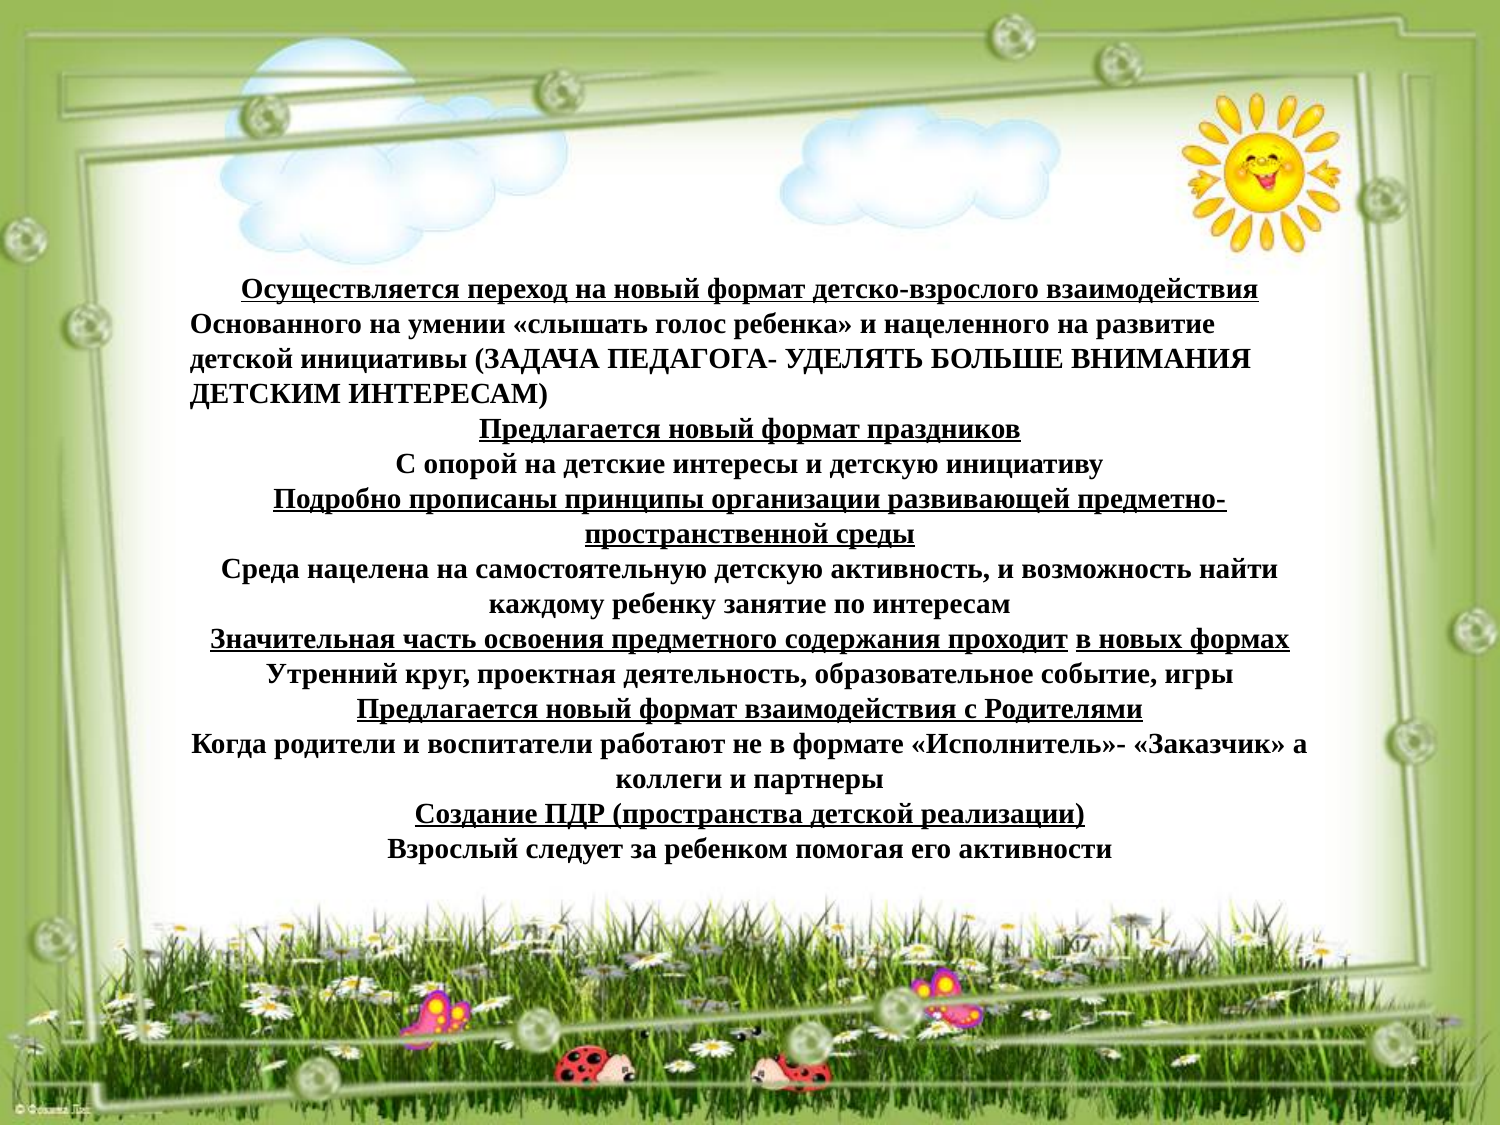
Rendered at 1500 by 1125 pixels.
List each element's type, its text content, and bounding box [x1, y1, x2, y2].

picture [0, 0, 1500, 1125]
text_box Осуществляется переход на новый формат детско-взрослого взаимодействия Основанного на умении «слышать голос ребенка» и нацеленного на развитие детской инициативы (ЗАДАЧА ПЕДАГОГА- УДЕЛЯТЬ БОЛЬШЕ ВНИМАНИЯ ДЕТСКИМ ИНТЕРЕСАМ) Предлагается новый формат праздников С опорой на детские интересы и детскую инициативу Подробно прописаны принципы организации развивающей предметно-пространственной среды Среда нацелена на самостоятельную детскую активность, и возможность найти каждому ребенку занятие по интересам Значительная часть освоения предметного содержания проходит в новых формах Утренний круг, проектная деятельность, образовательное событие, игры Предлагается новый формат взаимодействия с Родителями Когда родители и воспитатели работают не в формате «Исполнитель»- «Заказчик» а коллеги и партнеры Создание ПДР (пространства детской реализации) Взрослый следует за ребенком помогая его активности [174, 262, 1325, 872]
